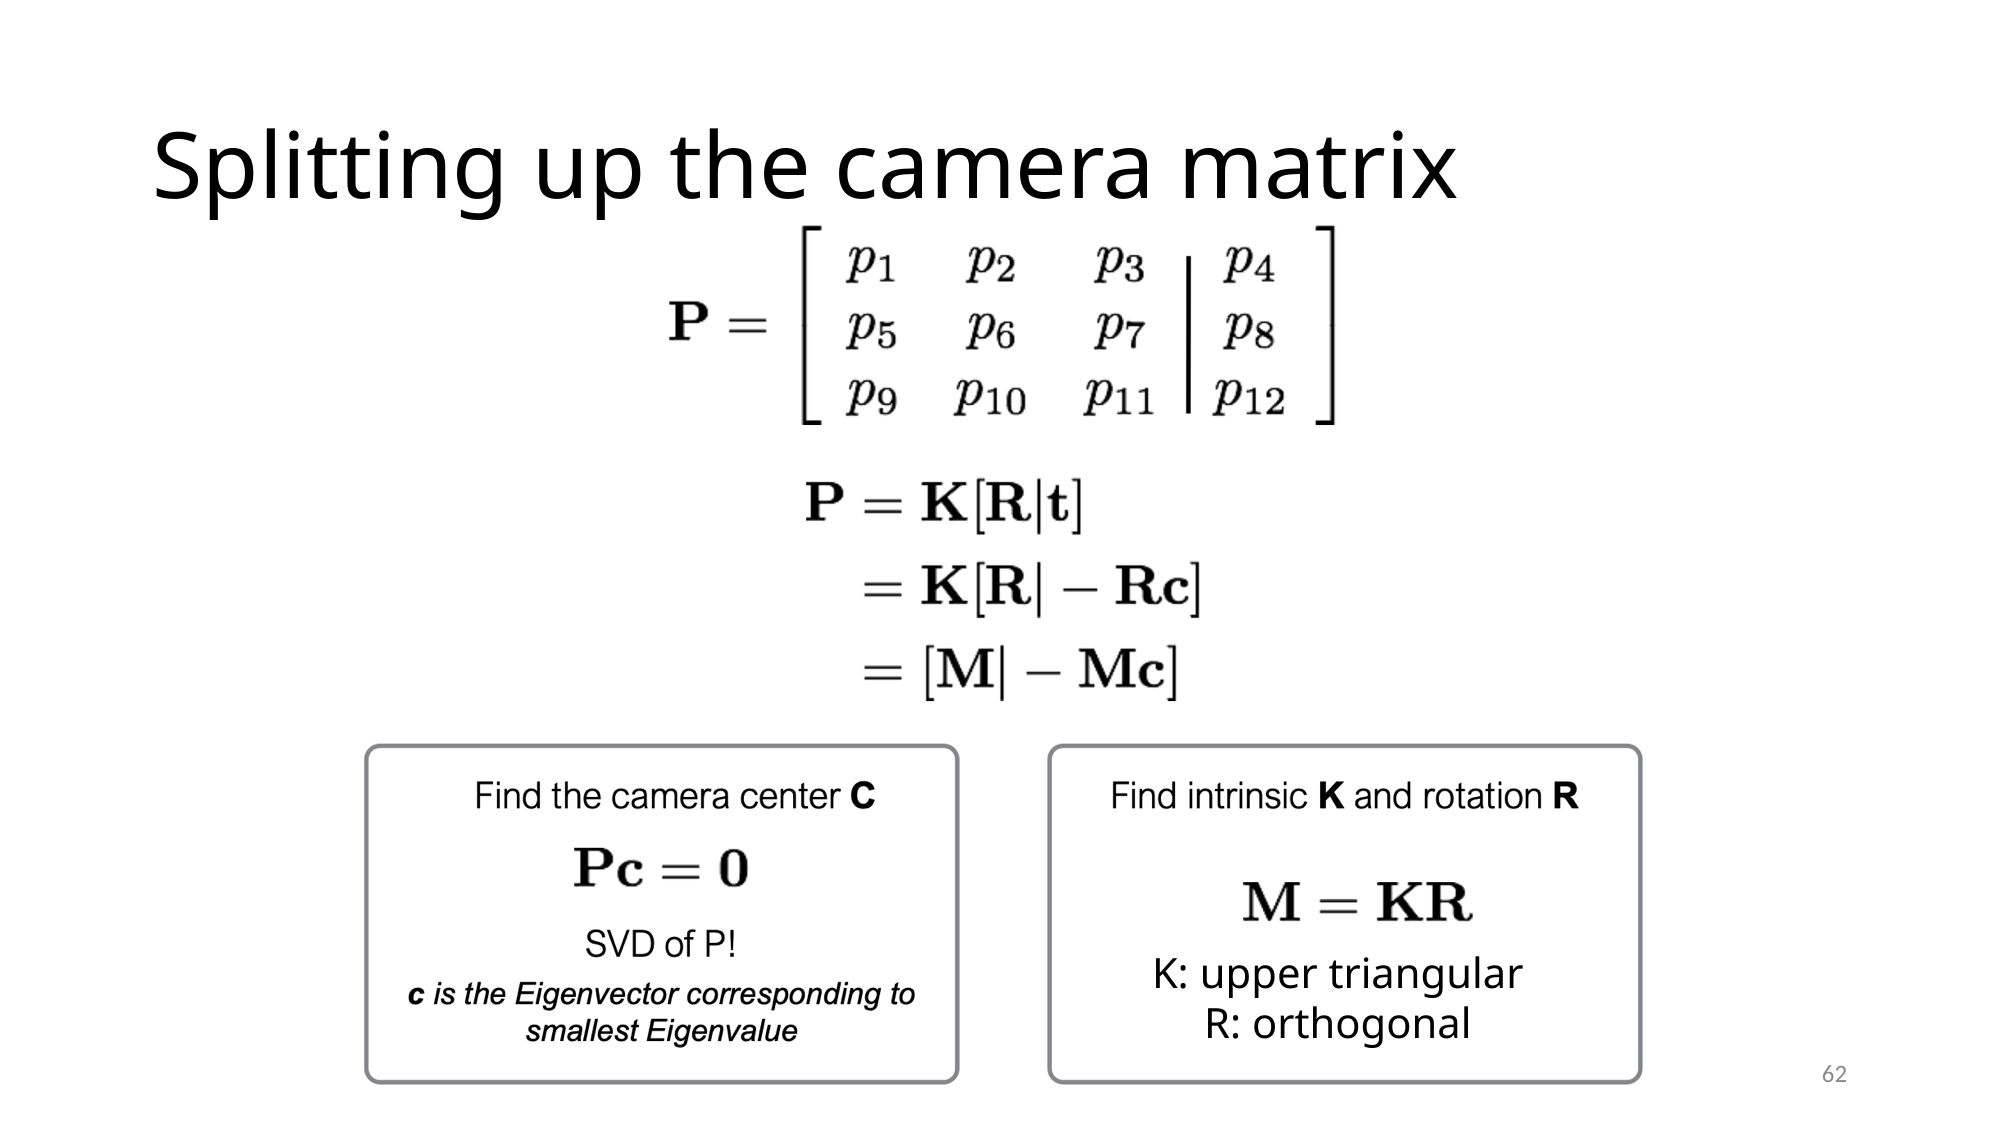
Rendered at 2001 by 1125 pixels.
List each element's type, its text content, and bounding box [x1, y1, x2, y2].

title Splitting up the camera matrix [137, 59, 1863, 278]
slide_number 62 [1412, 1042, 1863, 1103]
picture [338, 198, 1662, 1101]
